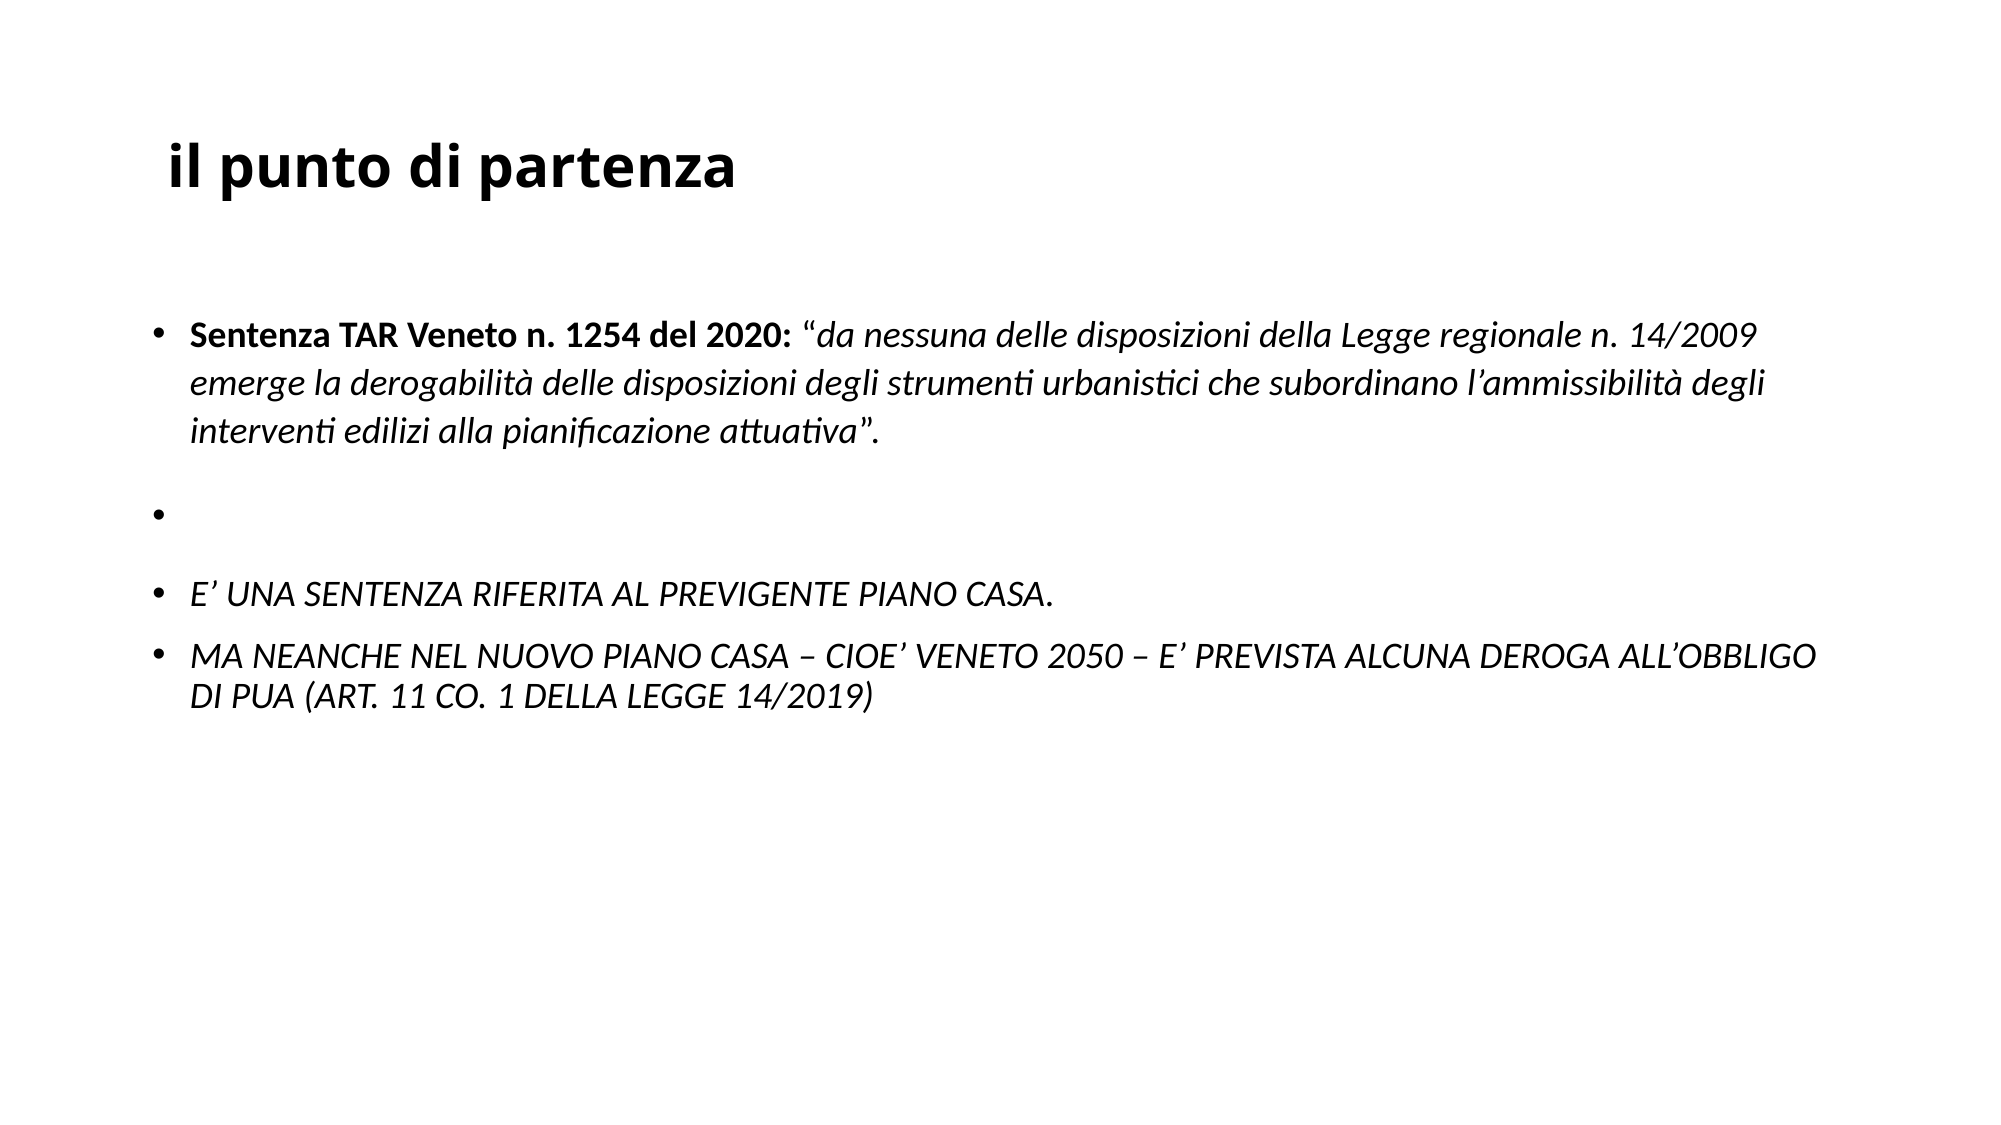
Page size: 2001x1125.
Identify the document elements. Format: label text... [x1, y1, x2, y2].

list Sentenza TAR Veneto n. 1254 del 2020: “da nessuna delle disposizioni della Legge regionale n. 14/2009 emerge la derogabilità delle disposizioni degli strumenti urbanistici che subordinano l’ammissibilità degli interventi edilizi alla pianificazione attuativa”. E’ UNA SENTENZA RIFERITA AL PREVIGENTE PIANO CASA. MA NEANCHE NEL NUOVO PIANO CASA – CIOE’ VENETO 2050 – E’ PREVISTA ALCUNA DEROGA ALL’OBBLIGO DI PUA (ART. 11 CO. 1 DELLA LEGGE 14/2019) [137, 299, 1863, 1014]
title il punto di partenza [137, 59, 1863, 278]
